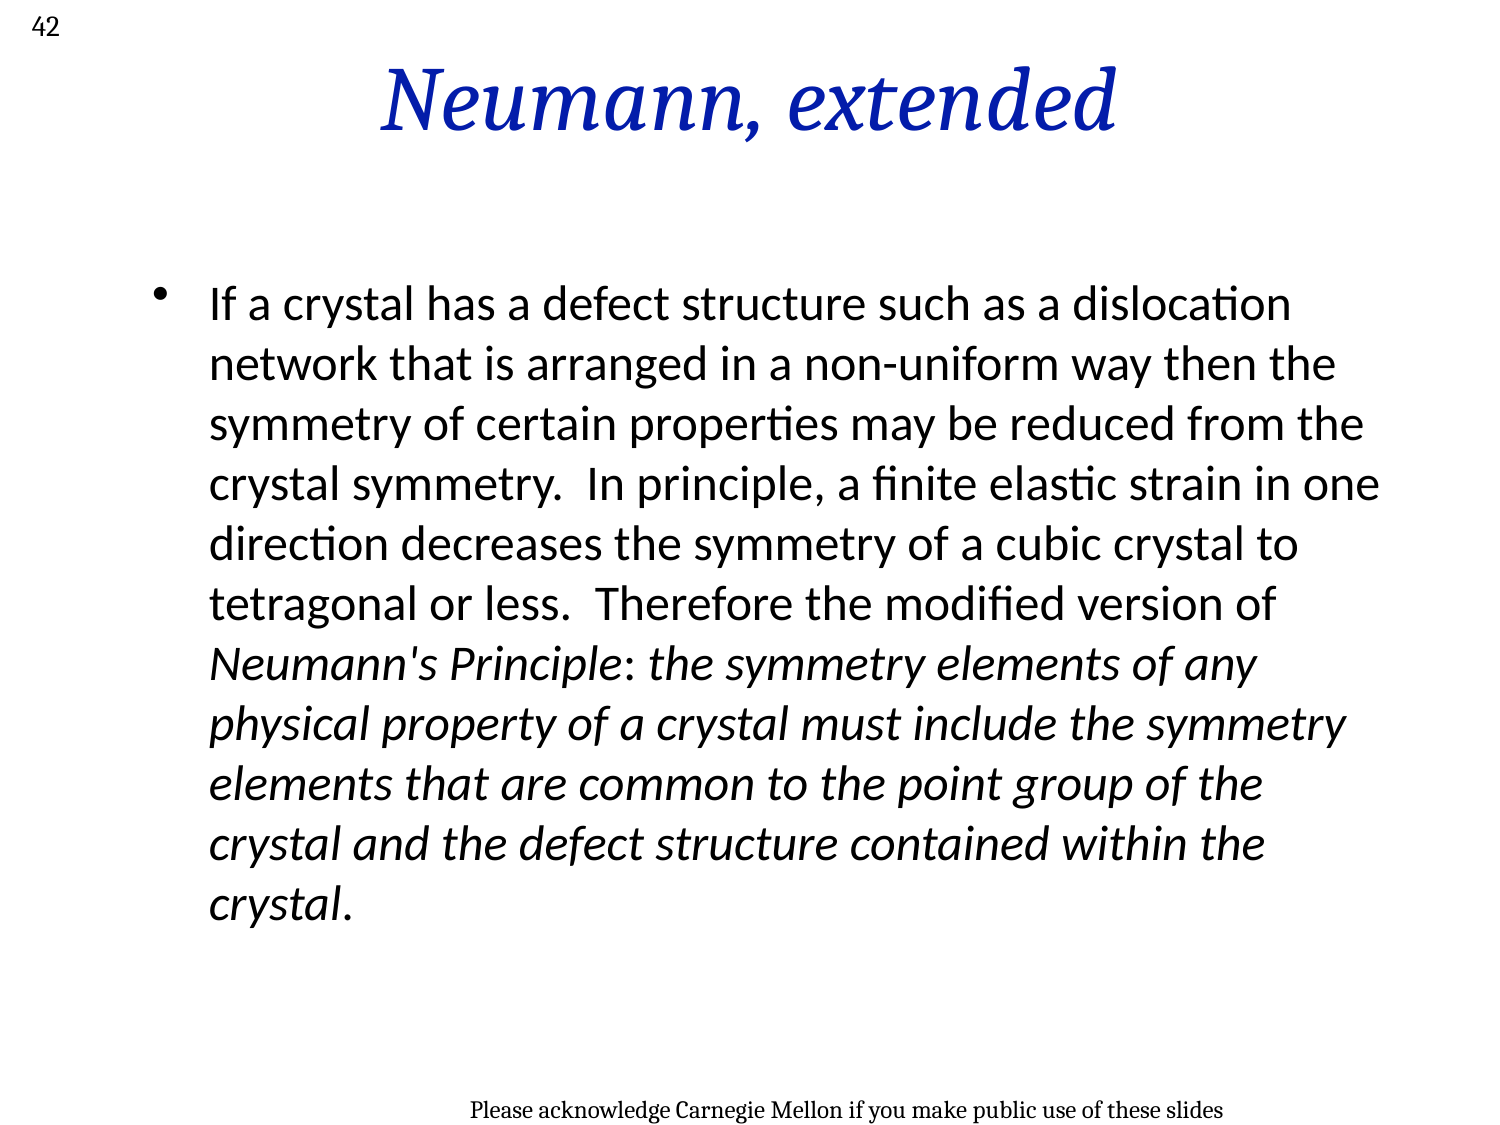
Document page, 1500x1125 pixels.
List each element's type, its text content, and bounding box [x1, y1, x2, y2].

title Neumann, extended [0, 0, 1500, 188]
list If a crystal has a defect structure such as a dislocation network that is arranged in a non-uniform way then the symmetry of certain properties may be reduced from the crystal symmetry. In principle, a finite elastic strain in one direction decreases the symmetry of a cubic crystal to tetragonal or less. Therefore the modified version of Neumann's Principle: the symmetry elements of any physical property of a crystal must include the symmetry elements that are common to the point group of the crystal and the defect structure contained within the crystal. [137, 262, 1413, 1101]
footer Please acknowledge Carnegie Mellon if you make public use of these slides [349, 1085, 1351, 1124]
